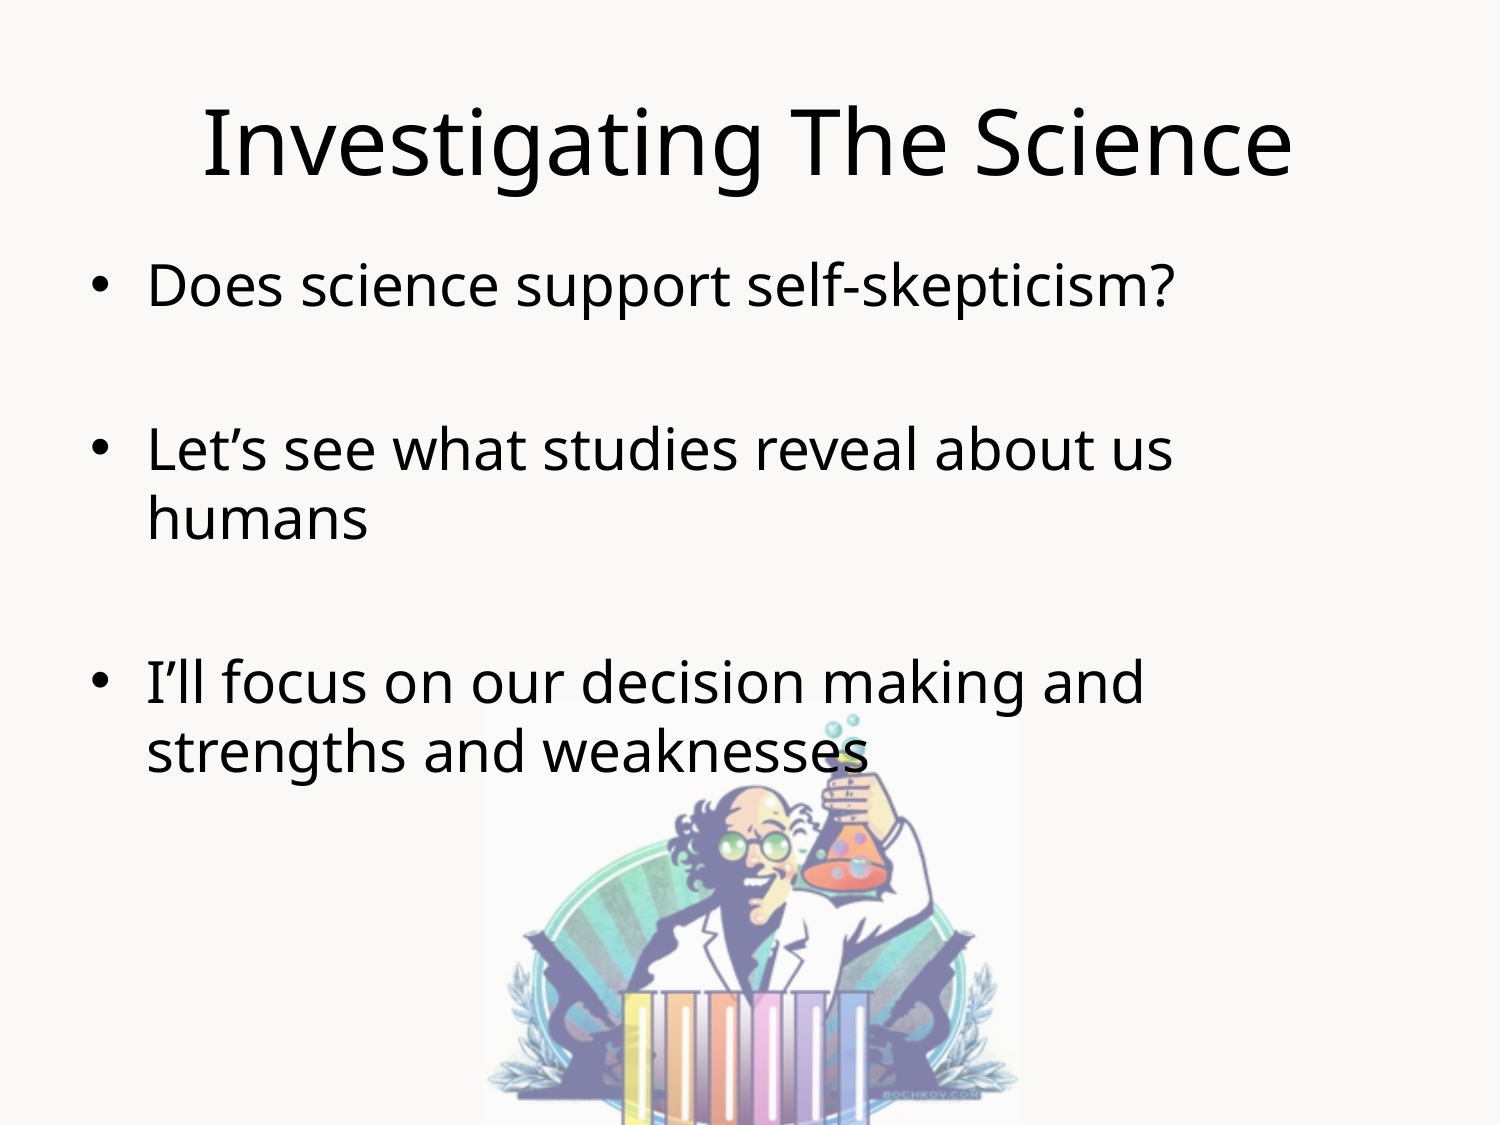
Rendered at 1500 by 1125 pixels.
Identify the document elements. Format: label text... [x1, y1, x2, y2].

list Does science support self-skepticism? Let’s see what studies reveal about us humans I’ll focus on our decision making and strengths and weaknesses [75, 159, 1425, 903]
title Investigating The Science [75, 45, 1425, 159]
picture [480, 698, 1022, 1125]
